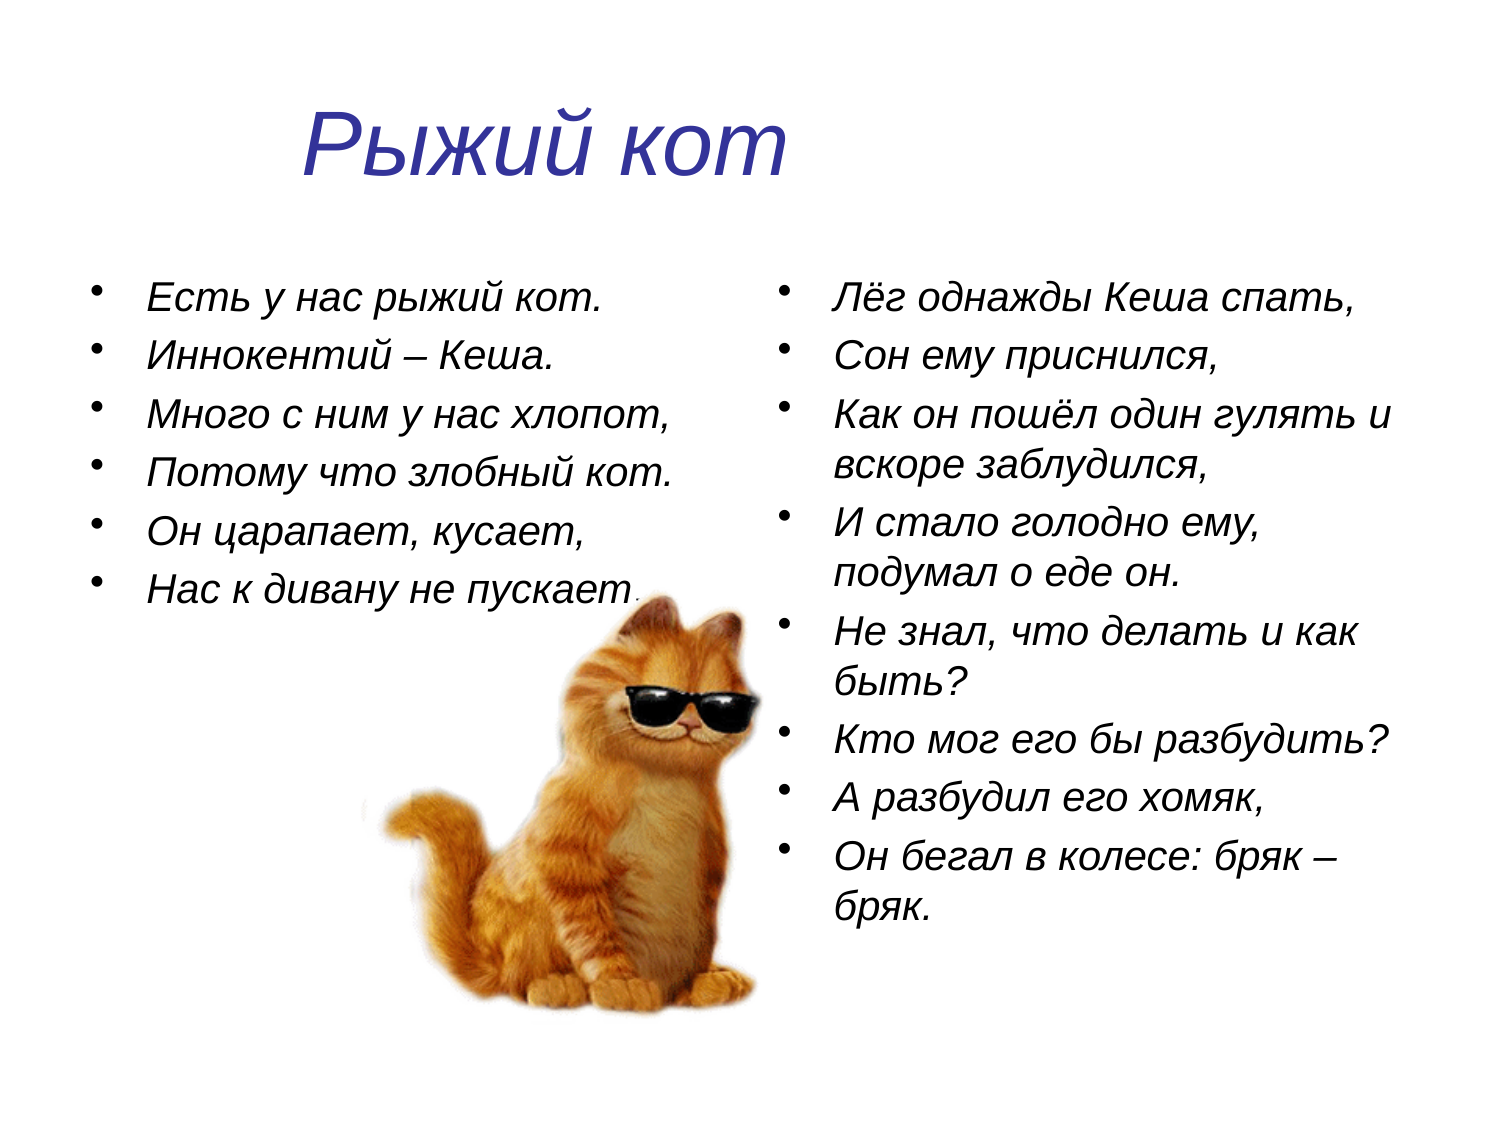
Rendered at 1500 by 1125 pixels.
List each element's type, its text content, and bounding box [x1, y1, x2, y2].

list Лёг однажды Кеша спать, Сон ему приснился, Как он пошёл один гулять и вскоре заблудился, И стало голодно ему, подумал о еде он. Не знал, что делать и как быть? Кто мог его бы разбудить? А разбудил его хомяк, Он бегал в колесе: бряк –бряк. [762, 262, 1426, 1006]
list Есть у нас рыжий кот. Иннокентий – Кеша. Много с ним у нас хлопот, Потому что злобный кот. Он царапает, кусает, Нас к дивану не пускает. [74, 262, 738, 1006]
title Рыжий кот [74, 44, 1426, 233]
picture [359, 573, 776, 1025]
